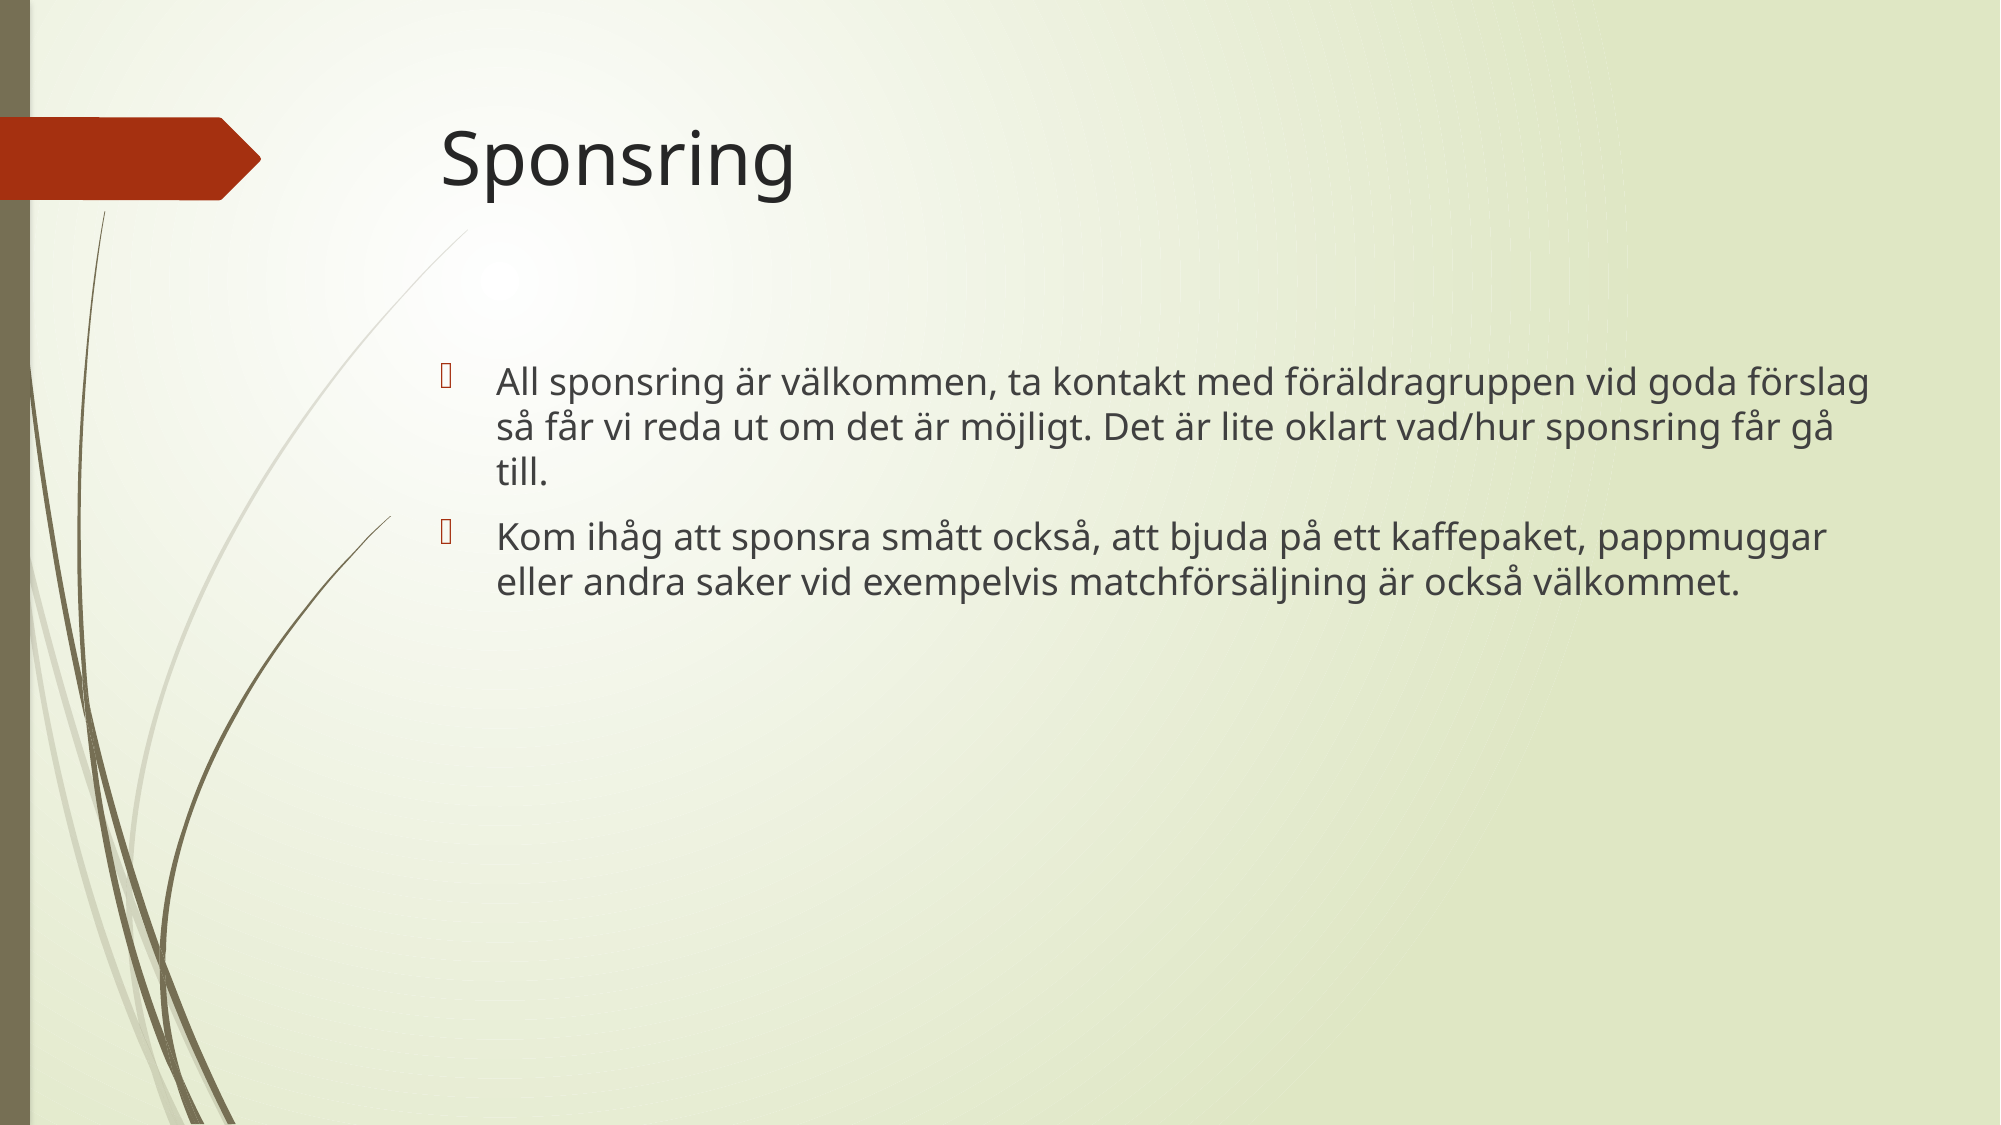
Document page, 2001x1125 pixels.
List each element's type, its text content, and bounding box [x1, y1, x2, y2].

title Sponsring [425, 102, 1888, 313]
list All sponsring är välkommen, ta kontakt med föräldragruppen vid goda förslag så får vi reda ut om det är möjligt. Det är lite oklart vad/hur sponsring får gå till. Kom ihåg att sponsra smått också, att bjuda på ett kaffepaket, pappmuggar eller andra saker vid exempelvis matchförsäljning är också välkommet. [424, 350, 1888, 970]
